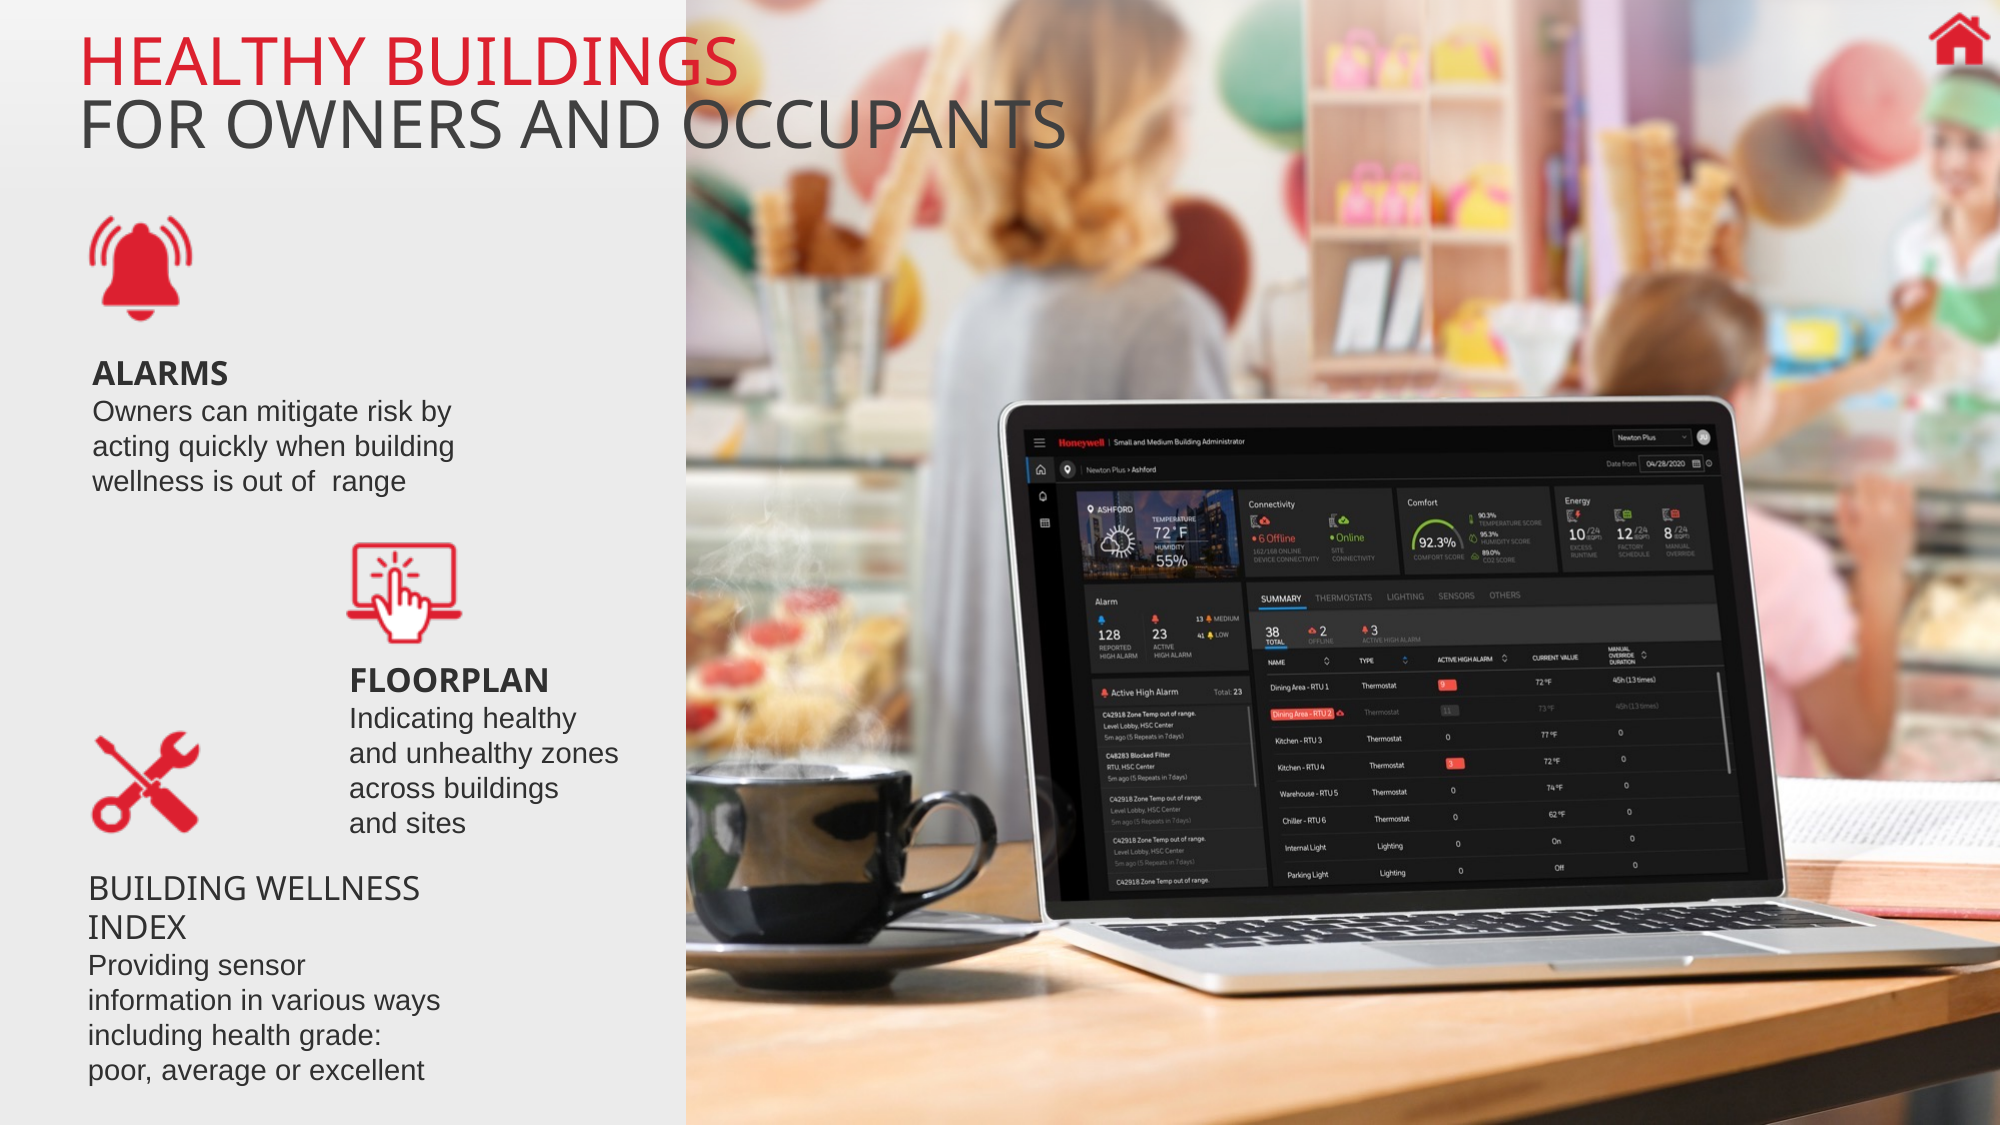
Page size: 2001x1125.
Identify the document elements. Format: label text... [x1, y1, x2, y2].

text_box [0, 0, 657, 210]
picture [345, 532, 464, 651]
text_box HEALTHY BUILDINGS FOR OWNERS AND OCCUPANTS [63, 29, 657, 122]
text_box BUILDING WELLNESS INDEX Providing sensor information in various ways including health grade: poor, average or excellent [73, 859, 469, 1094]
picture [82, 208, 200, 327]
text_box [0, 210, 657, 1125]
text_box ALARMS Owners can mitigate risk by acting quickly when building wellness is out of range [77, 345, 495, 505]
text_box FLOORPLAN Indicating healthy and unhealthy zones across buildings and sites [334, 652, 657, 847]
picture [82, 723, 209, 842]
picture [657, 0, 2000, 1125]
